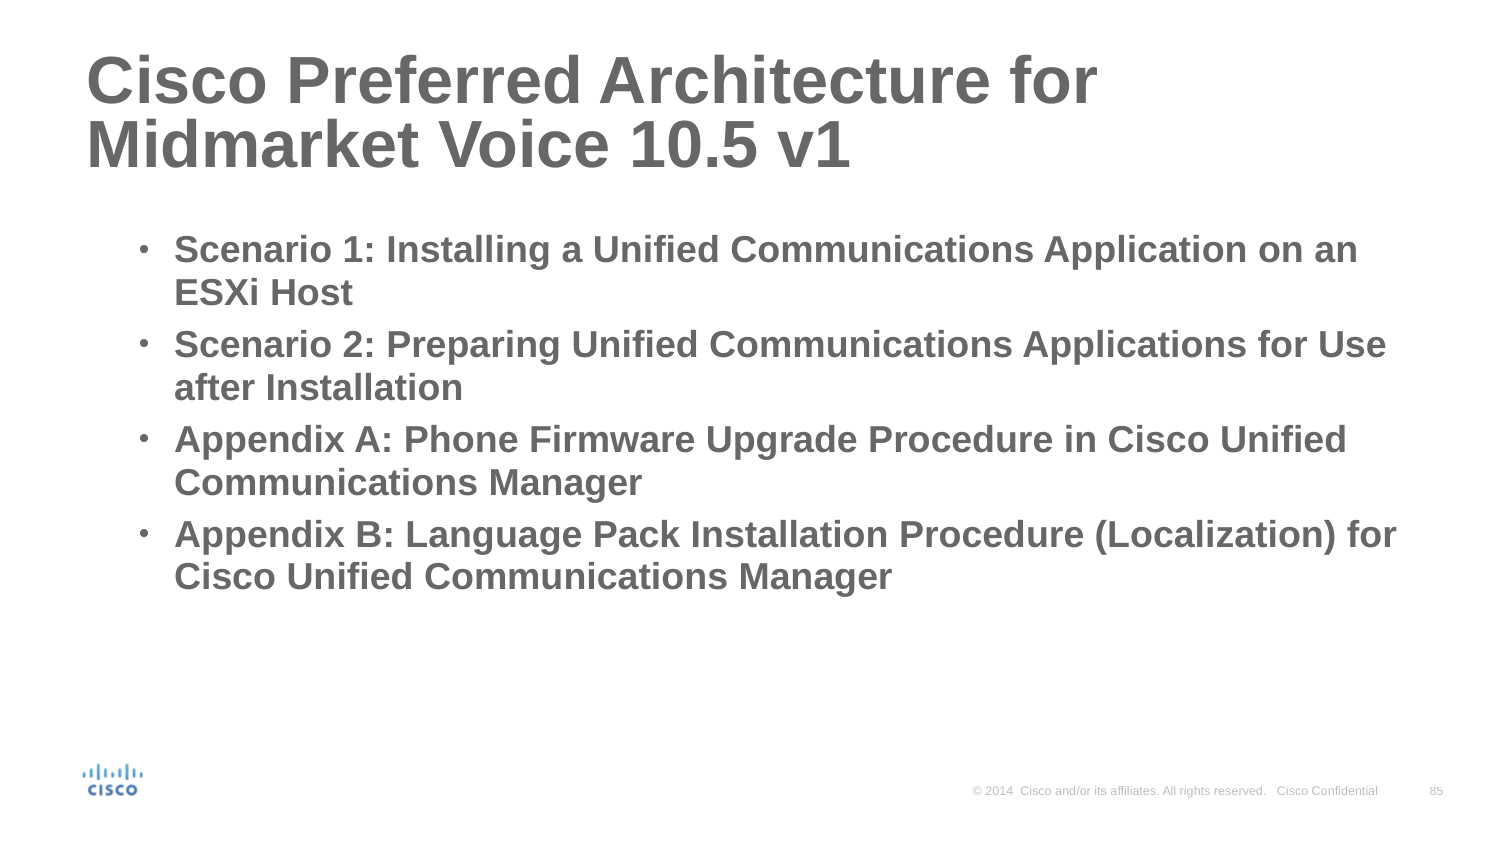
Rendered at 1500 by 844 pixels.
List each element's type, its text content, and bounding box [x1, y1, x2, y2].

picture [77, 758, 149, 803]
list Scenario 1: Installing a Unified Communications Application on an ESXi Host Scenario 2: Preparing Unified Communications Applications for Use after Installation Appendix A: Phone Firmware Upgrade Procedure in Cisco Unified Communications Manager Appendix B: Language Pack Installation Procedure (Localization) for Cisco Unified Communications Manager [75, 221, 1434, 741]
title Cisco Preferred Architecture for Midmarket Voice 10.5 v1 [71, 55, 1441, 176]
